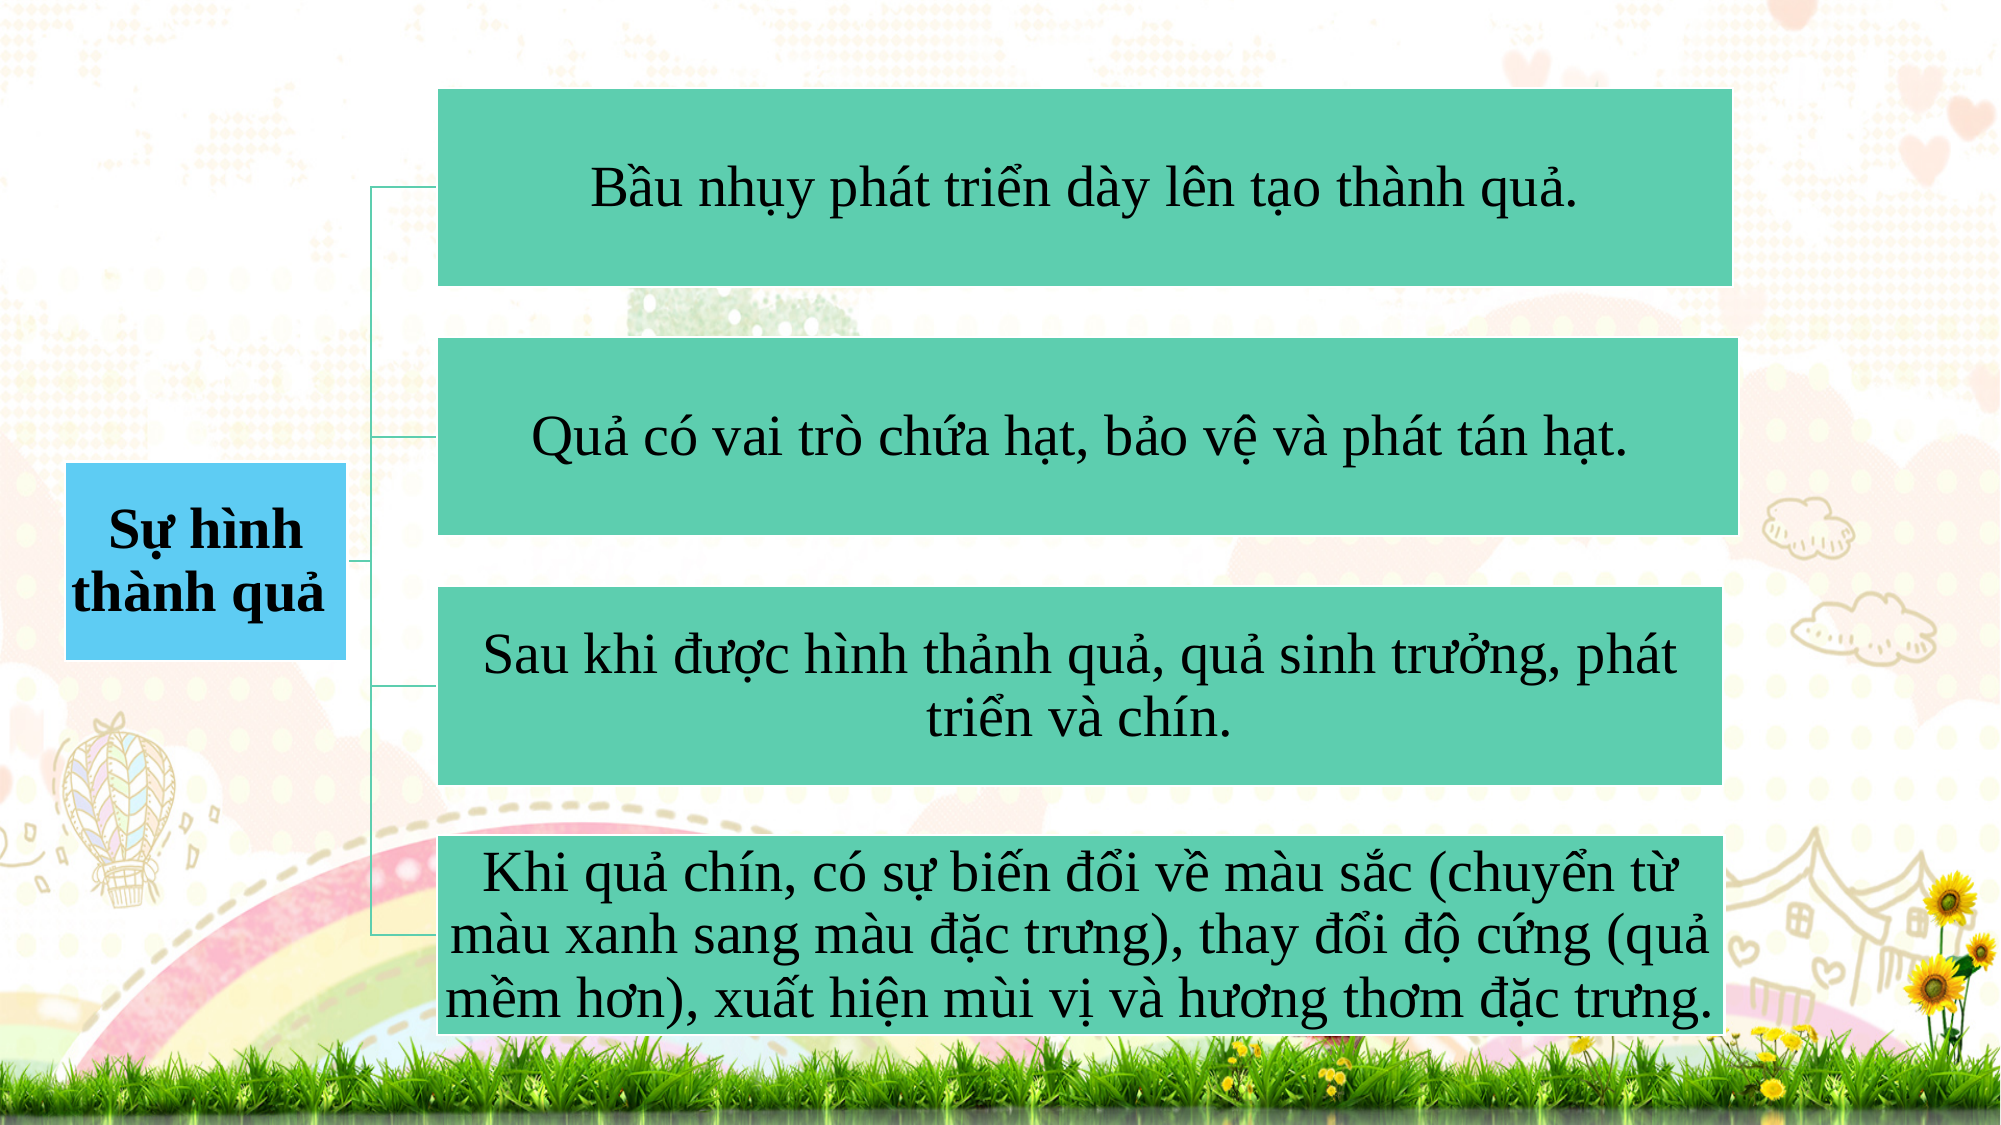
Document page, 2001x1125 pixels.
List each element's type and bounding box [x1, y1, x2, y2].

text_box [0, 35, 1846, 1088]
picture [0, 0, 2001, 1125]
